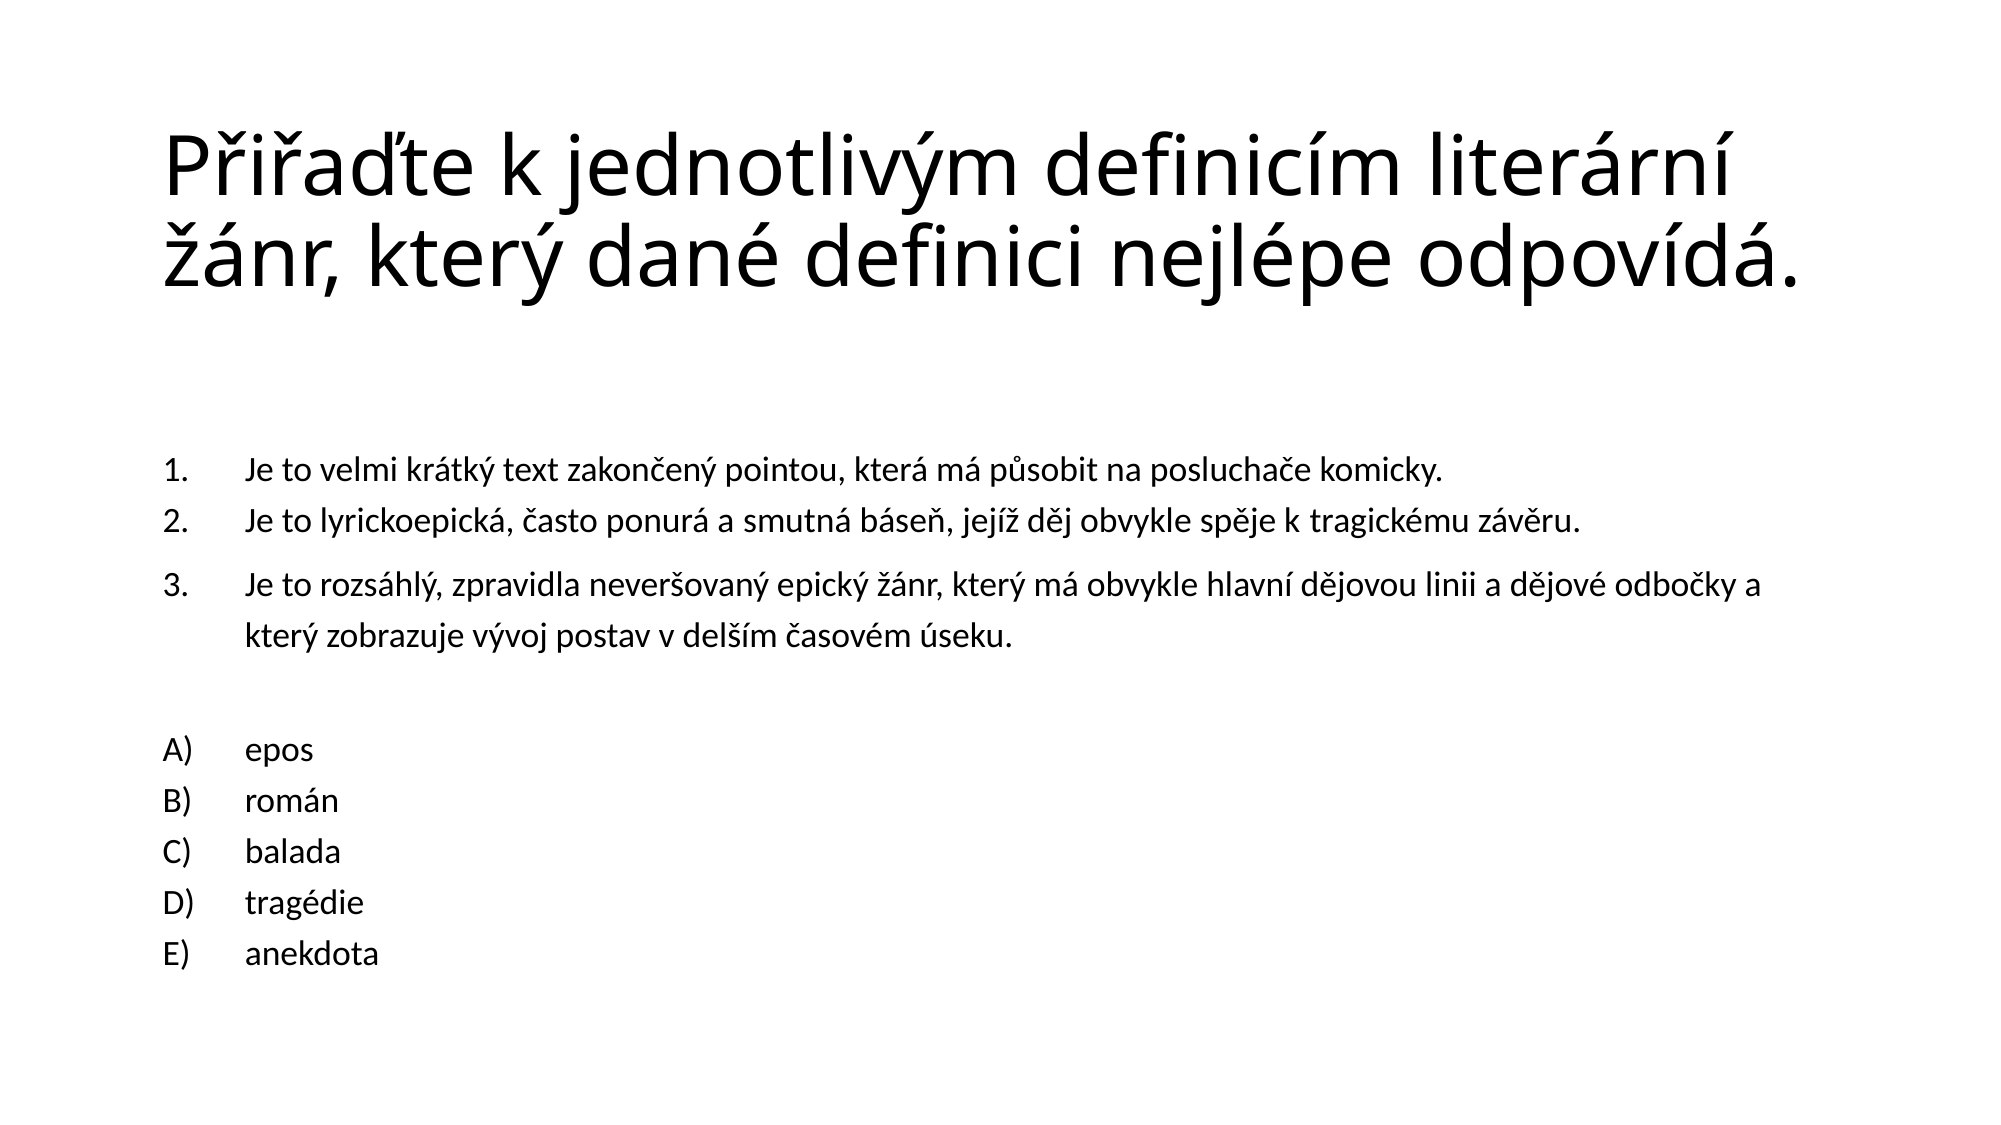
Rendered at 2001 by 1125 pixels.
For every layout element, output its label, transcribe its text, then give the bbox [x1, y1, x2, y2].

title Přiřaďte k jednotlivým definicím literární žánr, který dané definici nejlépe odpovídá. [147, 105, 1873, 323]
list Je to velmi krátký text zakončený pointou, která má působit na posluchače komicky. Je to lyrickoepická, často ponurá a smutná báseň, jejíž děj obvykle spěje k tragickému závěru. Je to rozsáhlý, zpravidla neveršovaný epický žánr, který má obvykle hlavní dějovou linii a dějové odbočky a který zobrazuje vývoj postav v delším časovém úseku. epos román balada tragédie anekdota [147, 443, 1853, 987]
